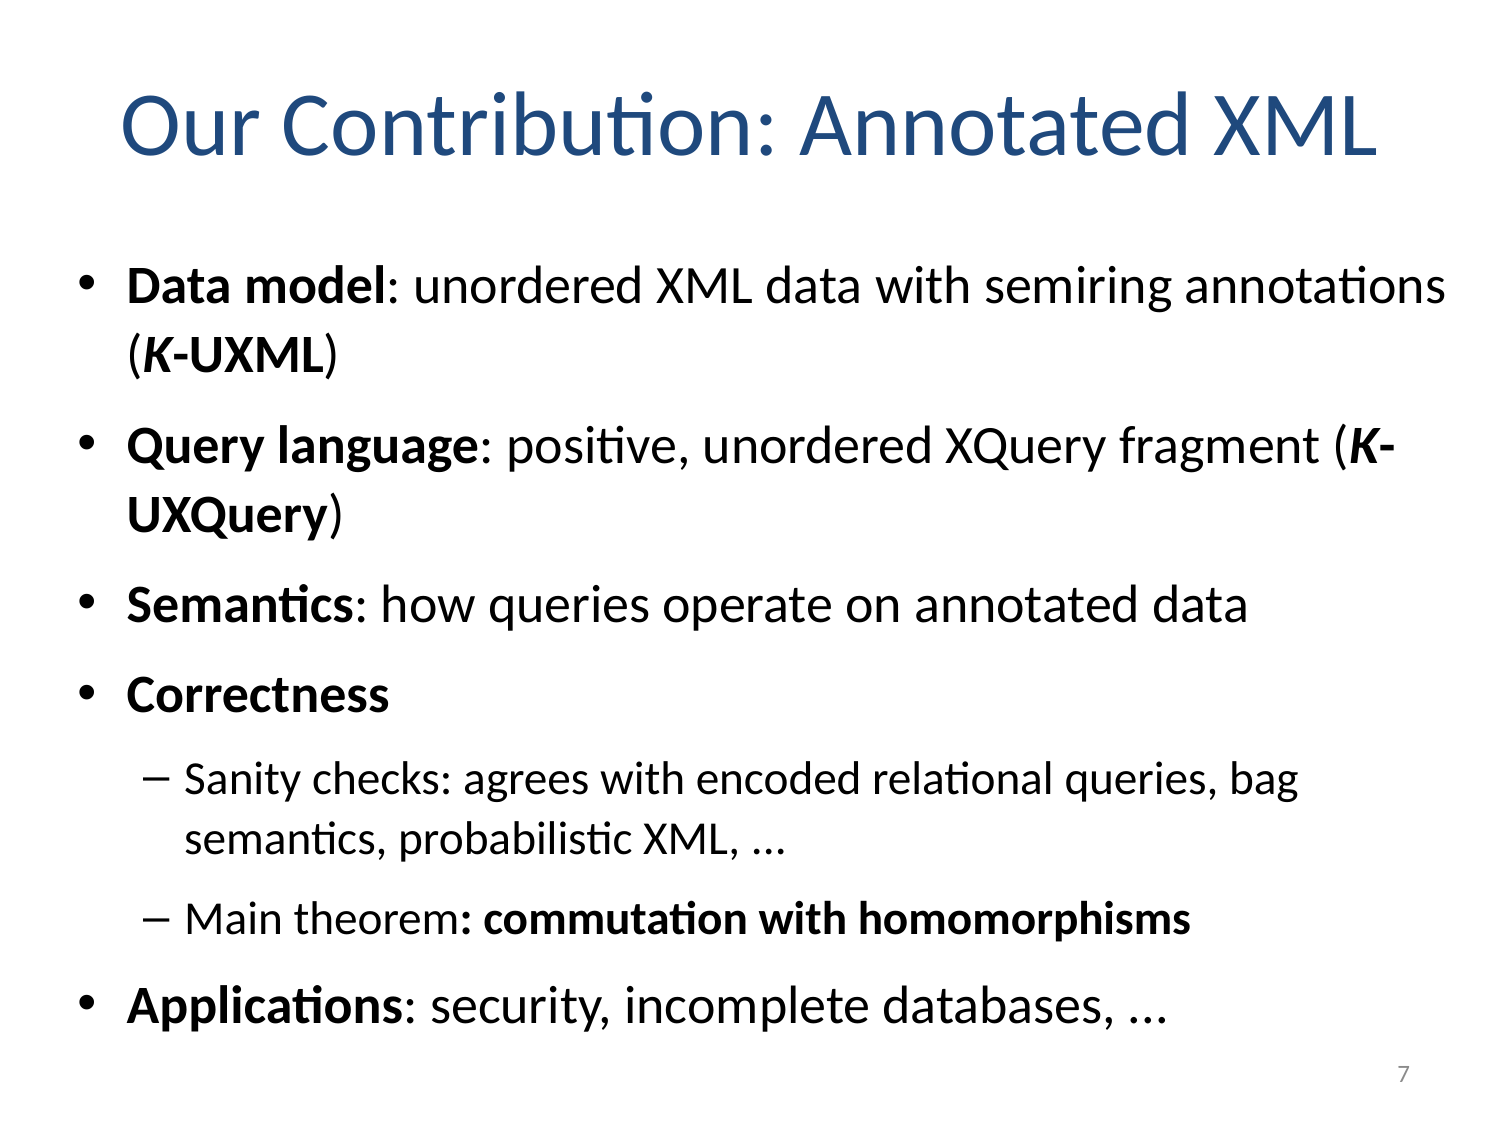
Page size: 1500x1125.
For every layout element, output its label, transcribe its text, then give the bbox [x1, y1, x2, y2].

title Our Contribution: Annotated XML [75, 24, 1425, 213]
list Data model: unordered XML data with semiring annotations (K-UXML) Query language: positive, unordered XQuery fragment (K-UXQuery) Semantics: how queries operate on annotated data Correctness Sanity checks: agrees with encoded relational queries, bag semantics, probabilistic XML, ... Main theorem: commutation with homomorphisms Applications: security, incomplete databases, ... [62, 237, 1463, 1050]
slide_number 7 [1074, 1042, 1425, 1103]
